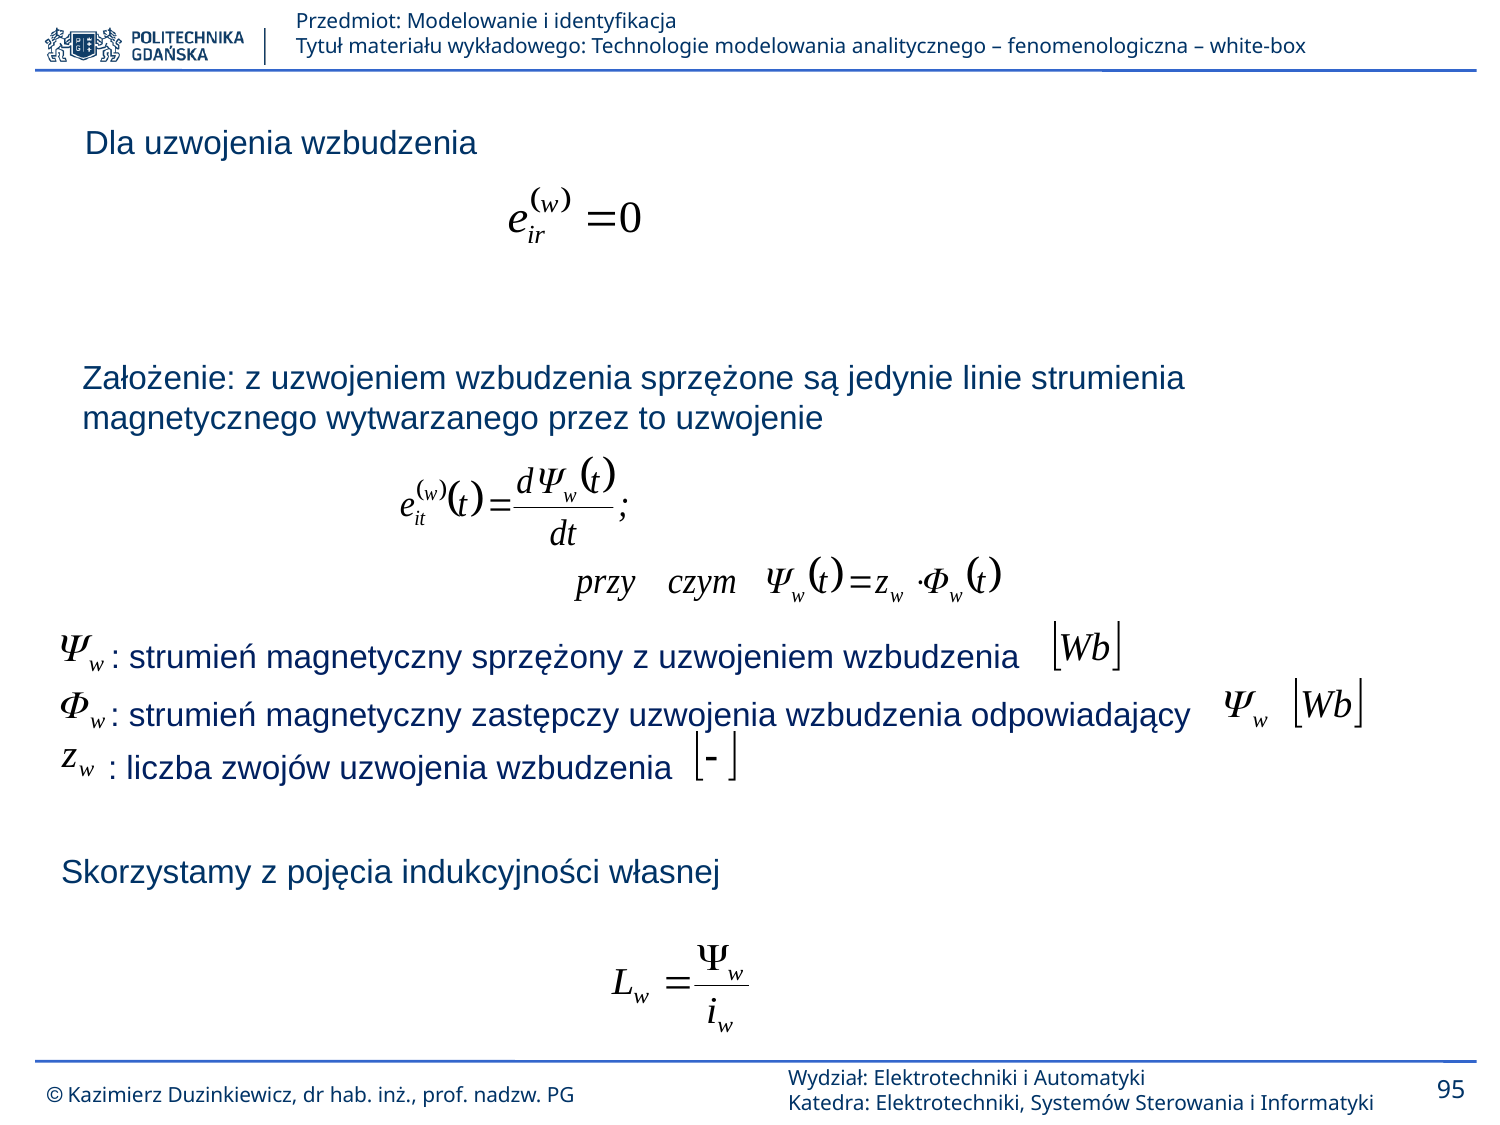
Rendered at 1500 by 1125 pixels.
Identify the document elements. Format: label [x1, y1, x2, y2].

text_box [53, 348, 1441, 795]
text_box [45, 842, 1297, 1042]
text_box [70, 113, 1321, 256]
